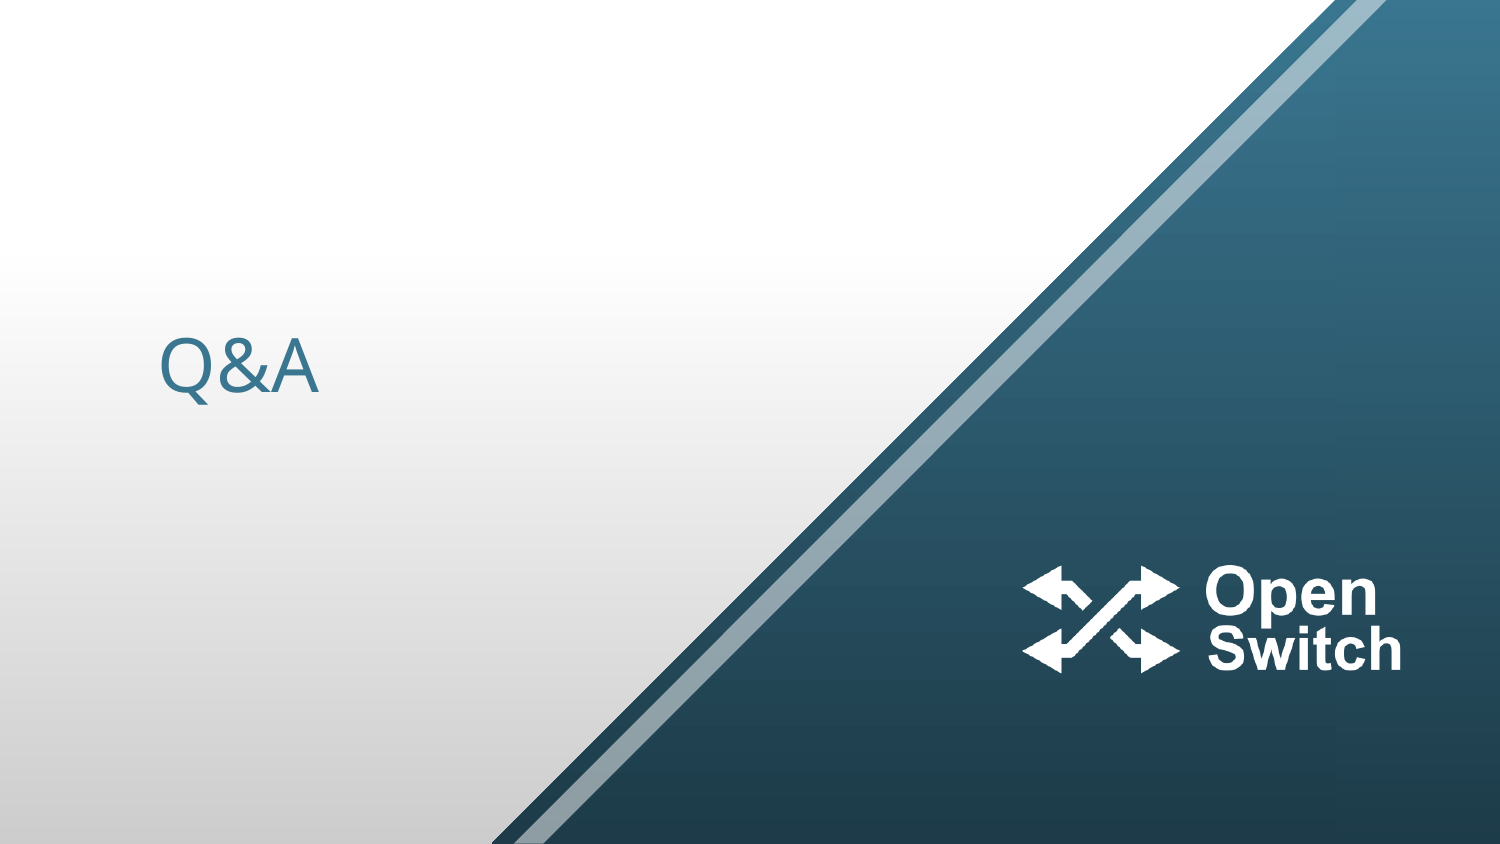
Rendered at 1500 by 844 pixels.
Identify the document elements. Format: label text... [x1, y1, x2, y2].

title Q&A [157, 157, 902, 410]
